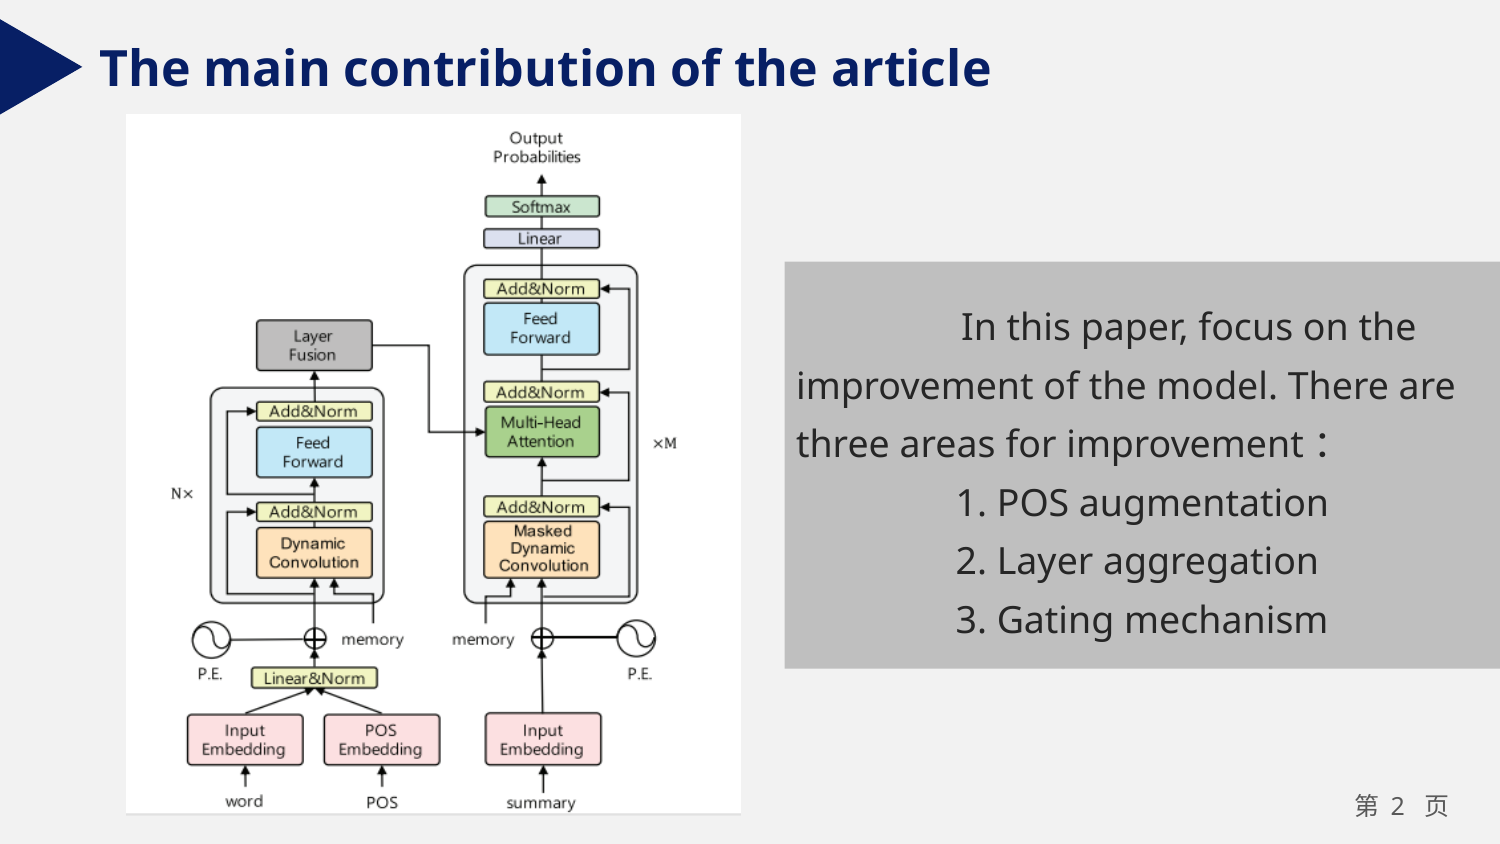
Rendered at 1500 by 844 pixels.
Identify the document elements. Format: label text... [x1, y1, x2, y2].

text_box In this paper, focus on the improvement of the model. There are three areas for improvement： 1. POS augmentation 2. Layer aggregation 3. Gating mechanism [784, 261, 1500, 670]
text_box The main contribution of the article [84, 29, 1008, 105]
picture [126, 114, 741, 816]
text_box [0, 19, 83, 115]
